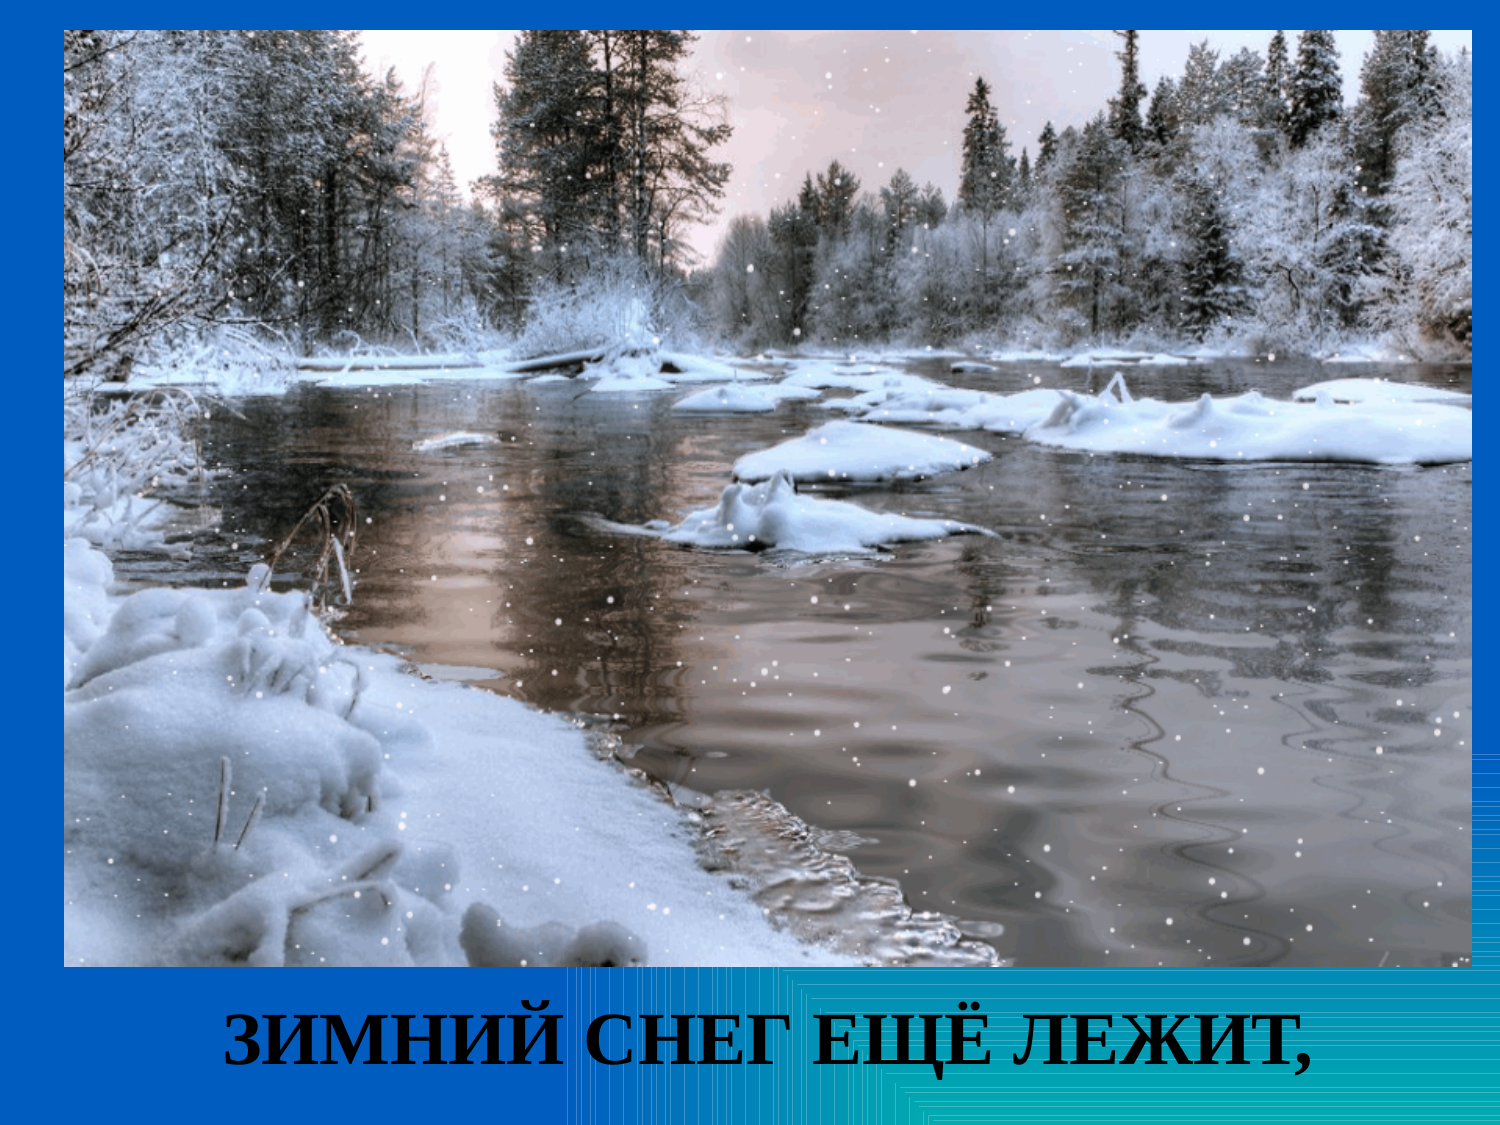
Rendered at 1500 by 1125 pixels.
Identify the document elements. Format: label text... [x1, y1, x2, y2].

text_box ЗИМНИЙ СНЕГ ЕЩЁ ЛЕЖИТ, [207, 982, 1329, 1087]
picture [64, 30, 1474, 969]
